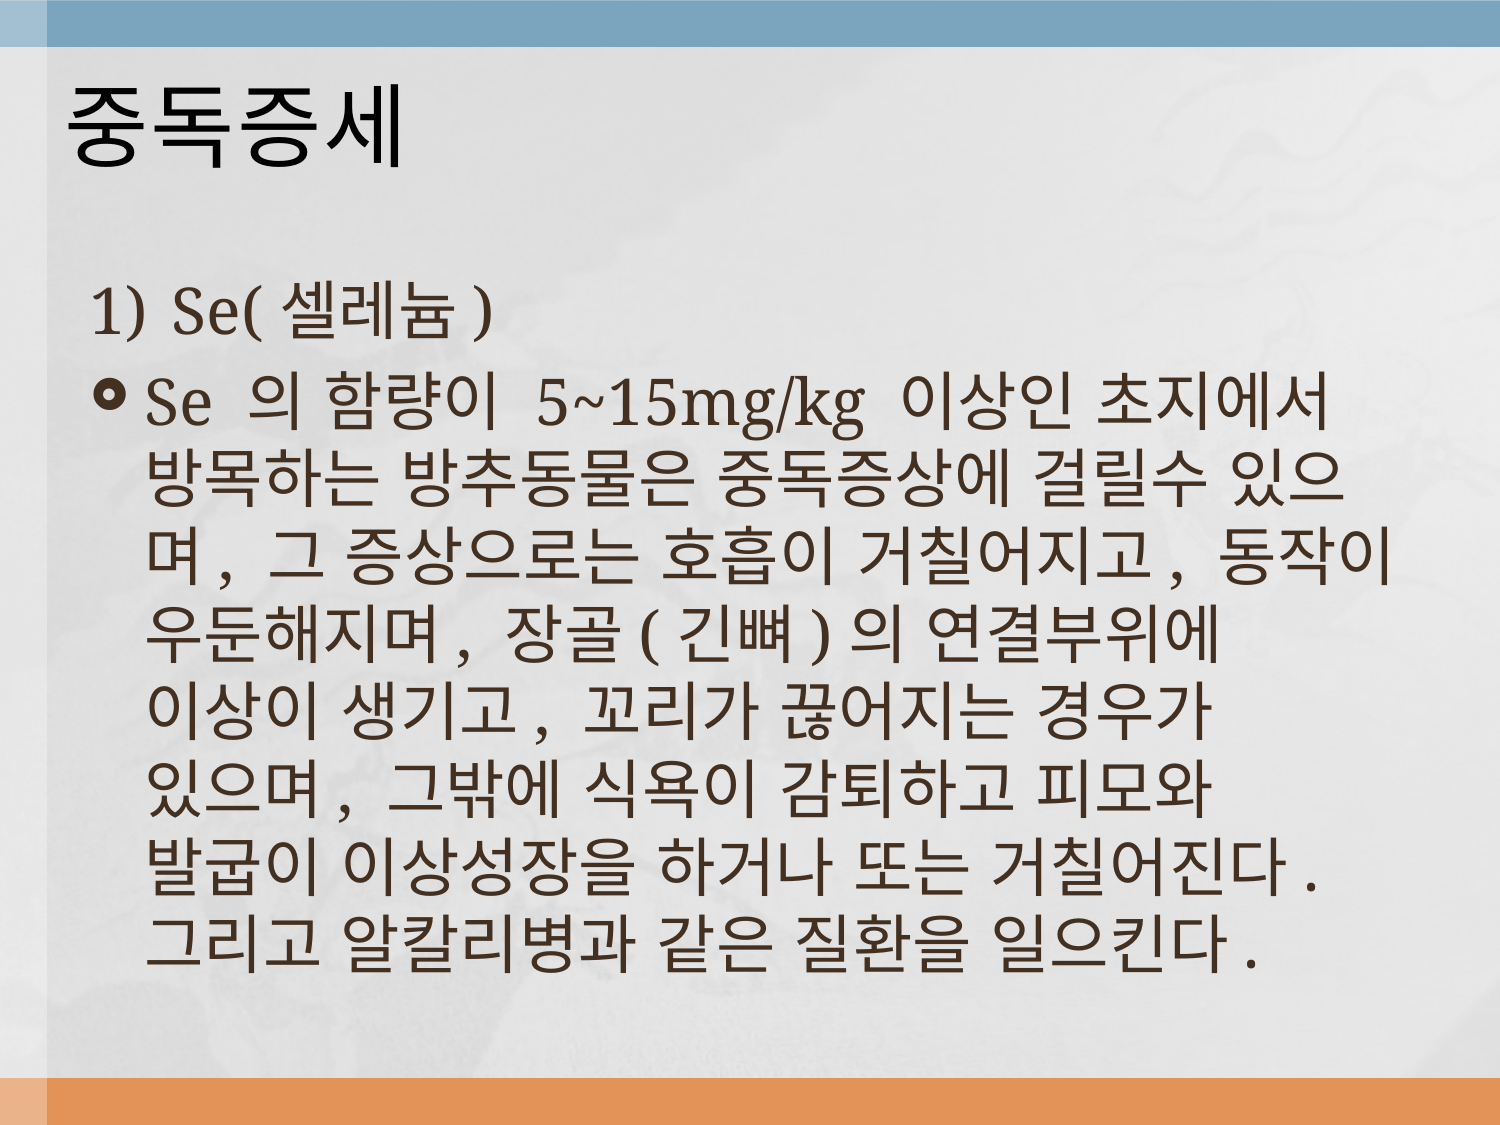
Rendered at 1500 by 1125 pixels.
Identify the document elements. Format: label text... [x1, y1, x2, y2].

title 중독증세 [49, 46, 1454, 202]
list Se(셀레늄) Se 의 함량이 5~15mg/kg 이상인 초지에서 방목하는 방추동물은 중독증상에 걸릴수 있으며, 그 증상으로는 호흡이 거칠어지고, 동작이 우둔해지며, 장골(긴뼈)의 연결부위에 이상이 생기고, 꼬리가 끊어지는 경우가 있으며, 그밖에 식욕이 감퇴하고 피모와 발굽이 이상성장을 하거나 또는 거칠어진다.그리고 알칼리병과 같은 질환을 일으킨다. [75, 262, 1425, 1005]
